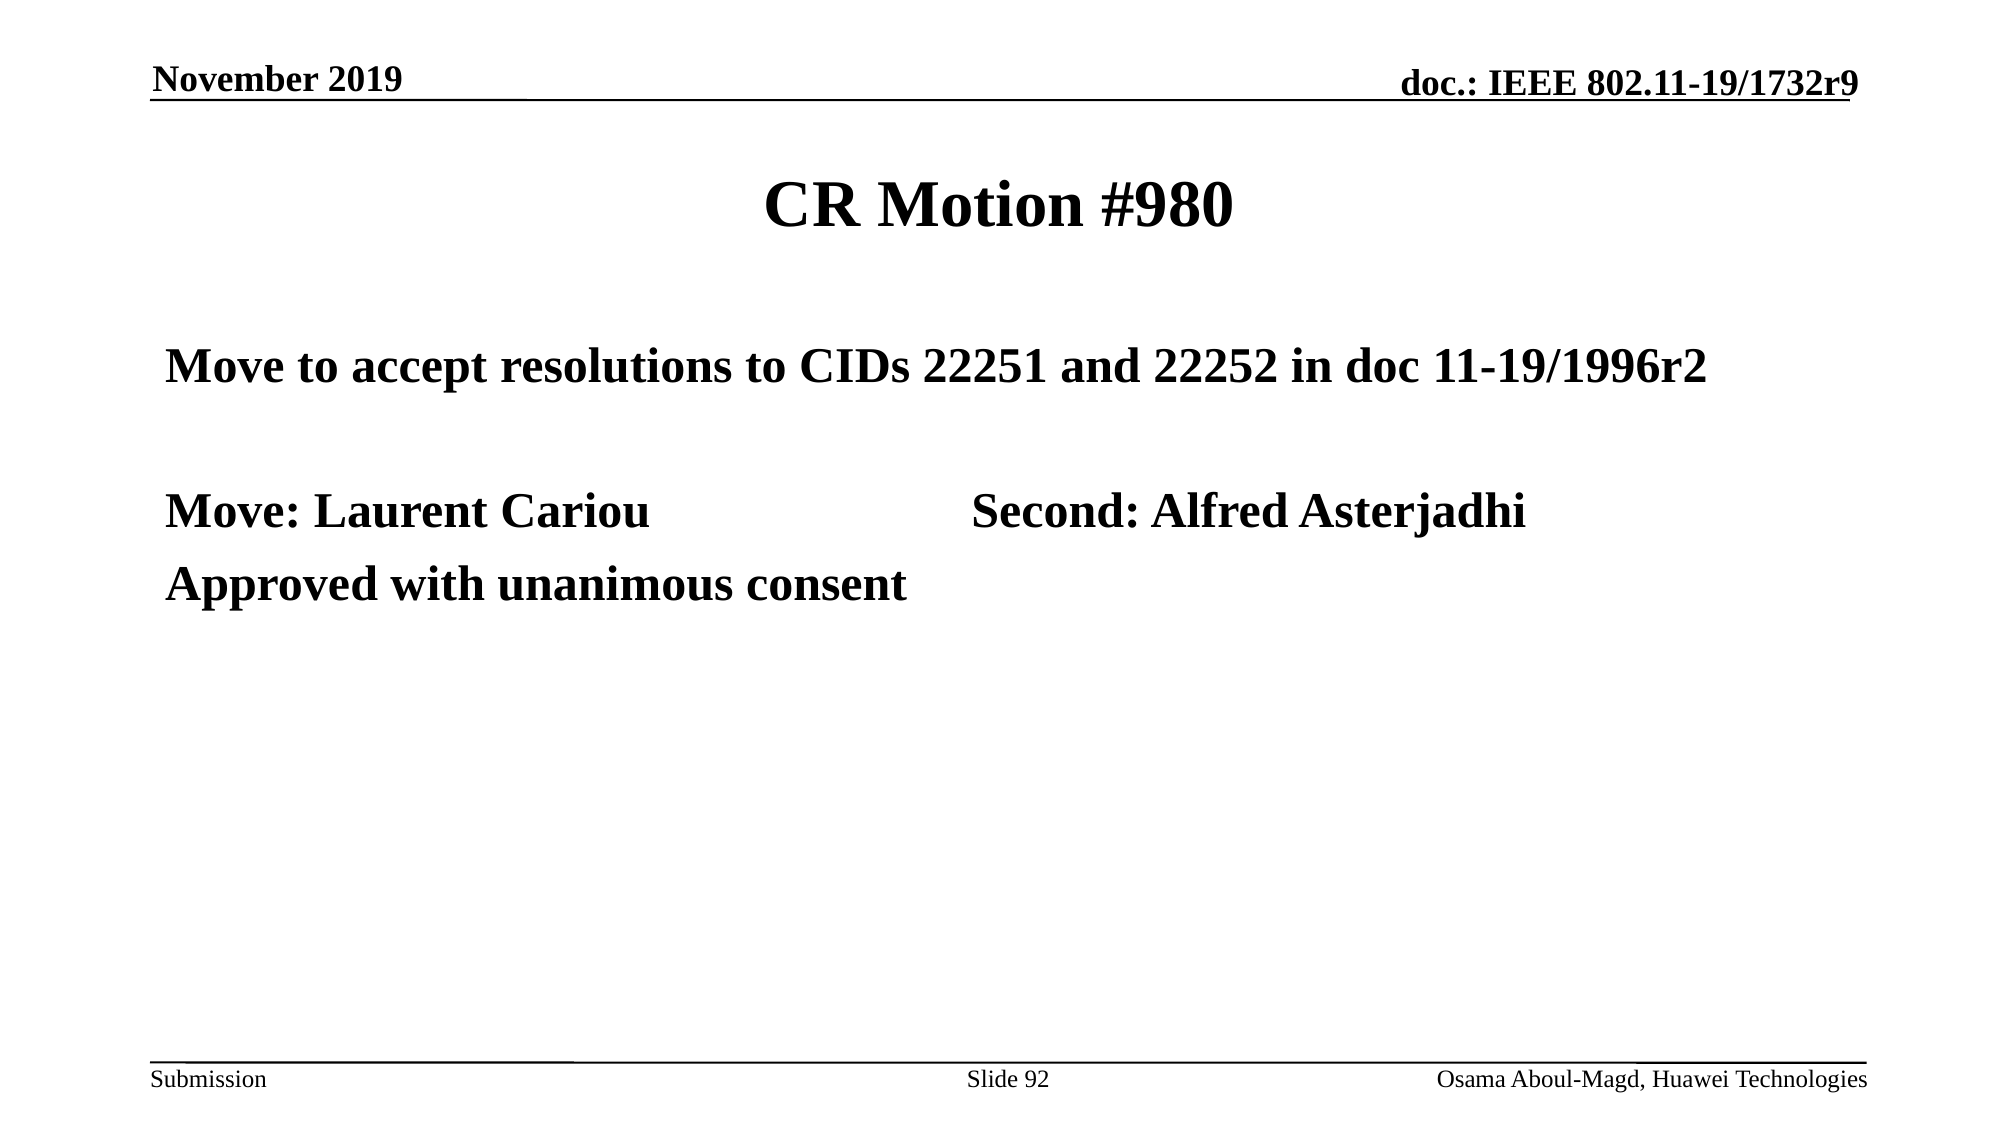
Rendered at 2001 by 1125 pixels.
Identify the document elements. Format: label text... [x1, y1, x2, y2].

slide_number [152, 54, 563, 100]
footer Osama Aboul-Magd, Huawei Technologies [1171, 1061, 1869, 1093]
title CR Motion #980 [149, 112, 1850, 288]
slide_number Slide 92 [950, 1061, 1067, 1123]
list Move to accept resolutions to CIDs 22251 and 22252 in doc 11-19/1996r2 Move: Laurent Cariou Second: Alfred Asterjadhi Approved with unanimous consent [149, 324, 1850, 1000]
